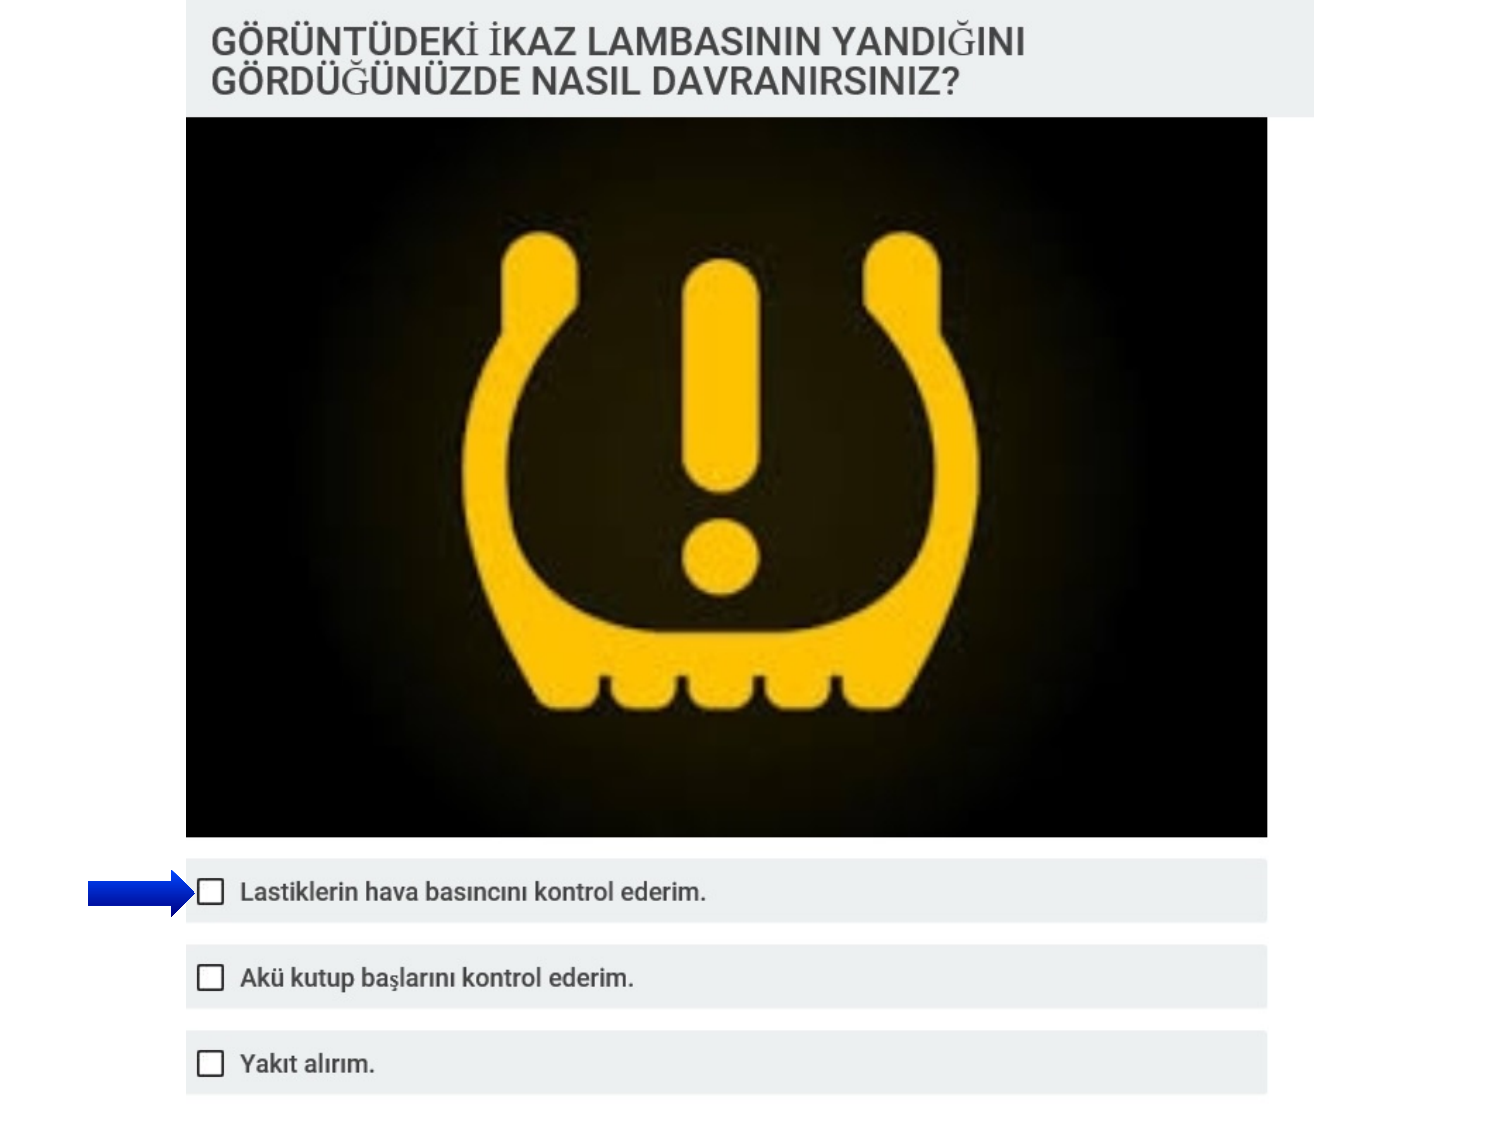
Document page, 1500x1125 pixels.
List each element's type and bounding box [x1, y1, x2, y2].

picture [186, 0, 1314, 1125]
text_box [86, 867, 181, 919]
